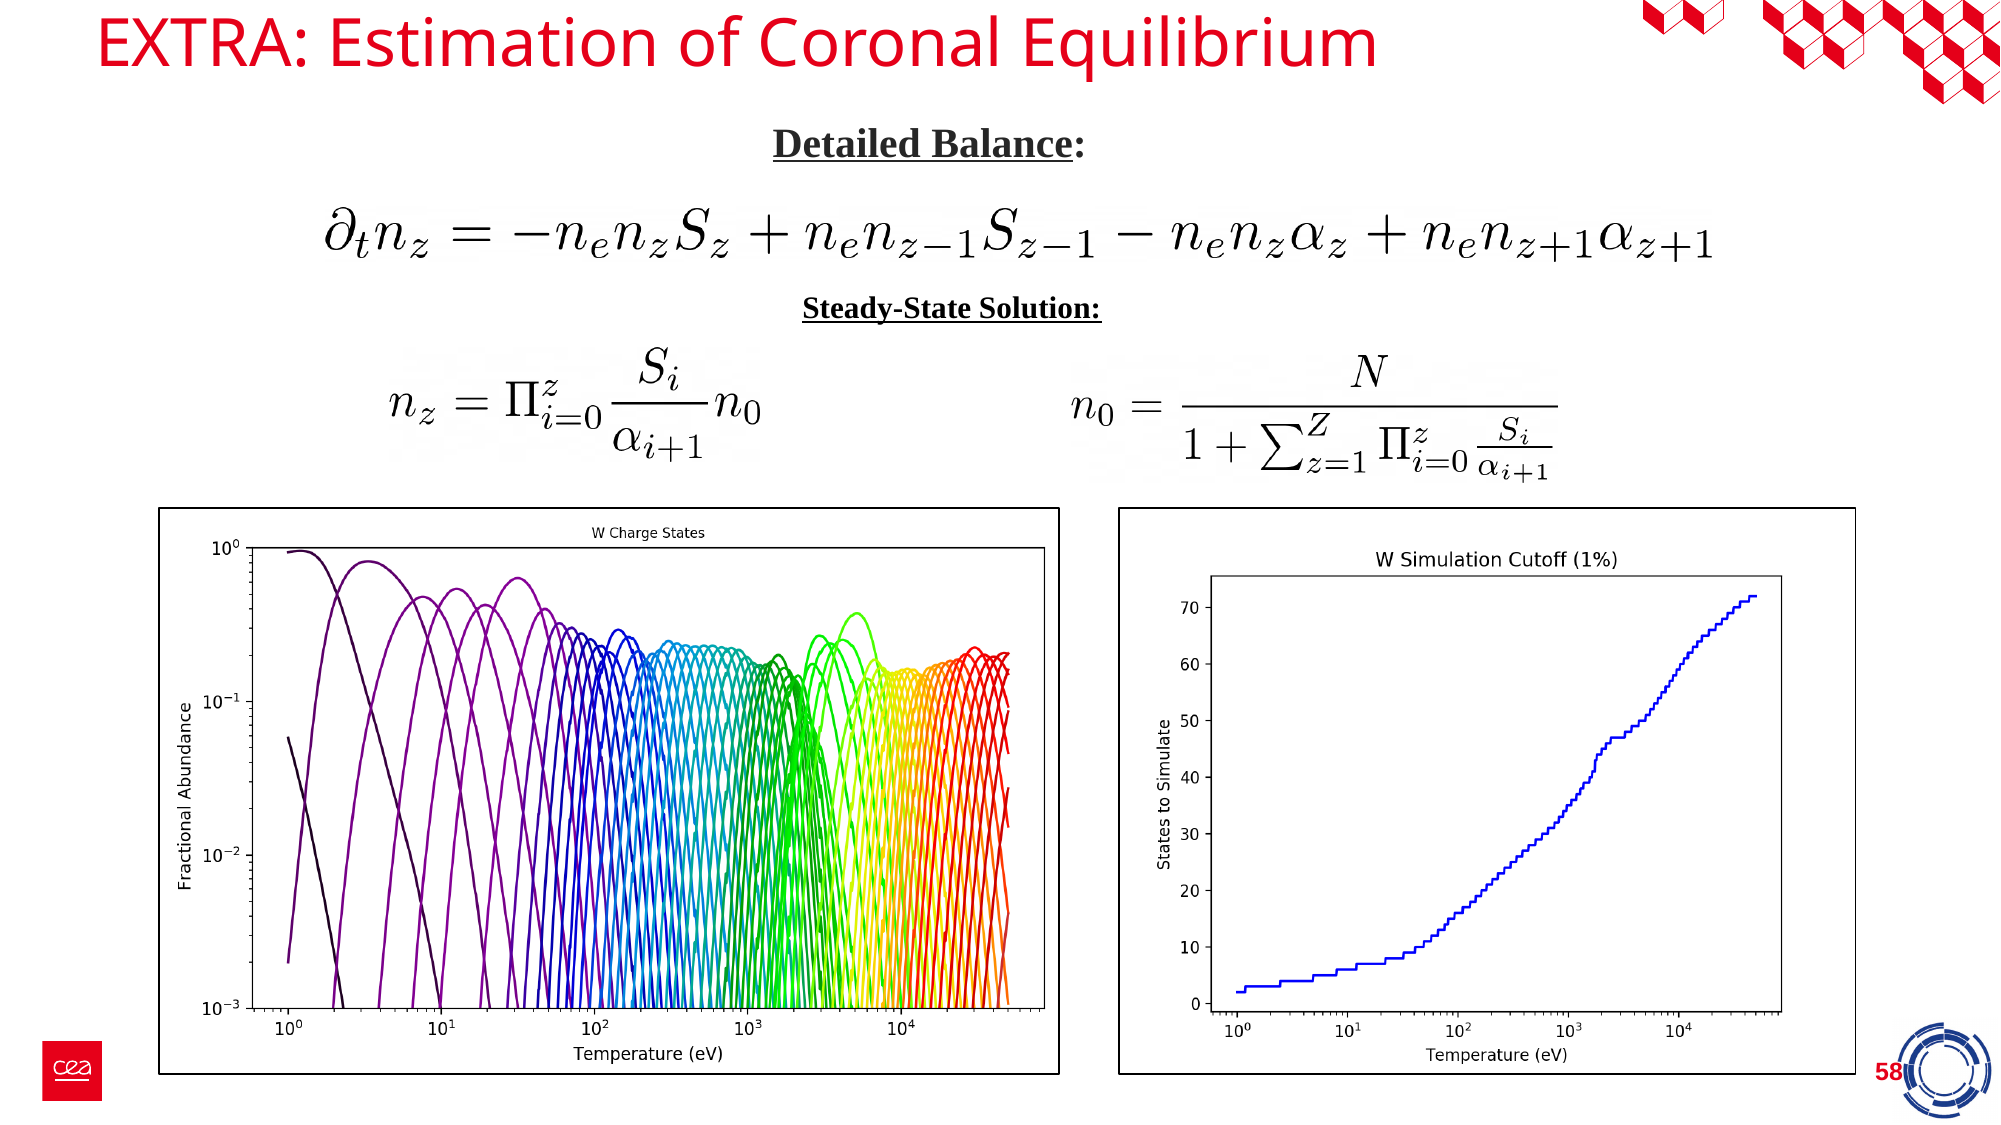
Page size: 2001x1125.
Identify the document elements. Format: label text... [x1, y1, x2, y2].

title EXTRA: Estimation of Coronal Equilibrium [95, 1, 1855, 100]
picture [1071, 355, 1558, 483]
picture [1119, 508, 1855, 1074]
text_box Detailed Balance: [757, 100, 1584, 196]
picture [1892, 1017, 1998, 1123]
picture [325, 206, 1712, 262]
slide_number 58 [1804, 1040, 1892, 1101]
picture [389, 347, 760, 462]
picture [159, 508, 1059, 1074]
text_box Steady-State Solution: [661, 272, 1243, 341]
